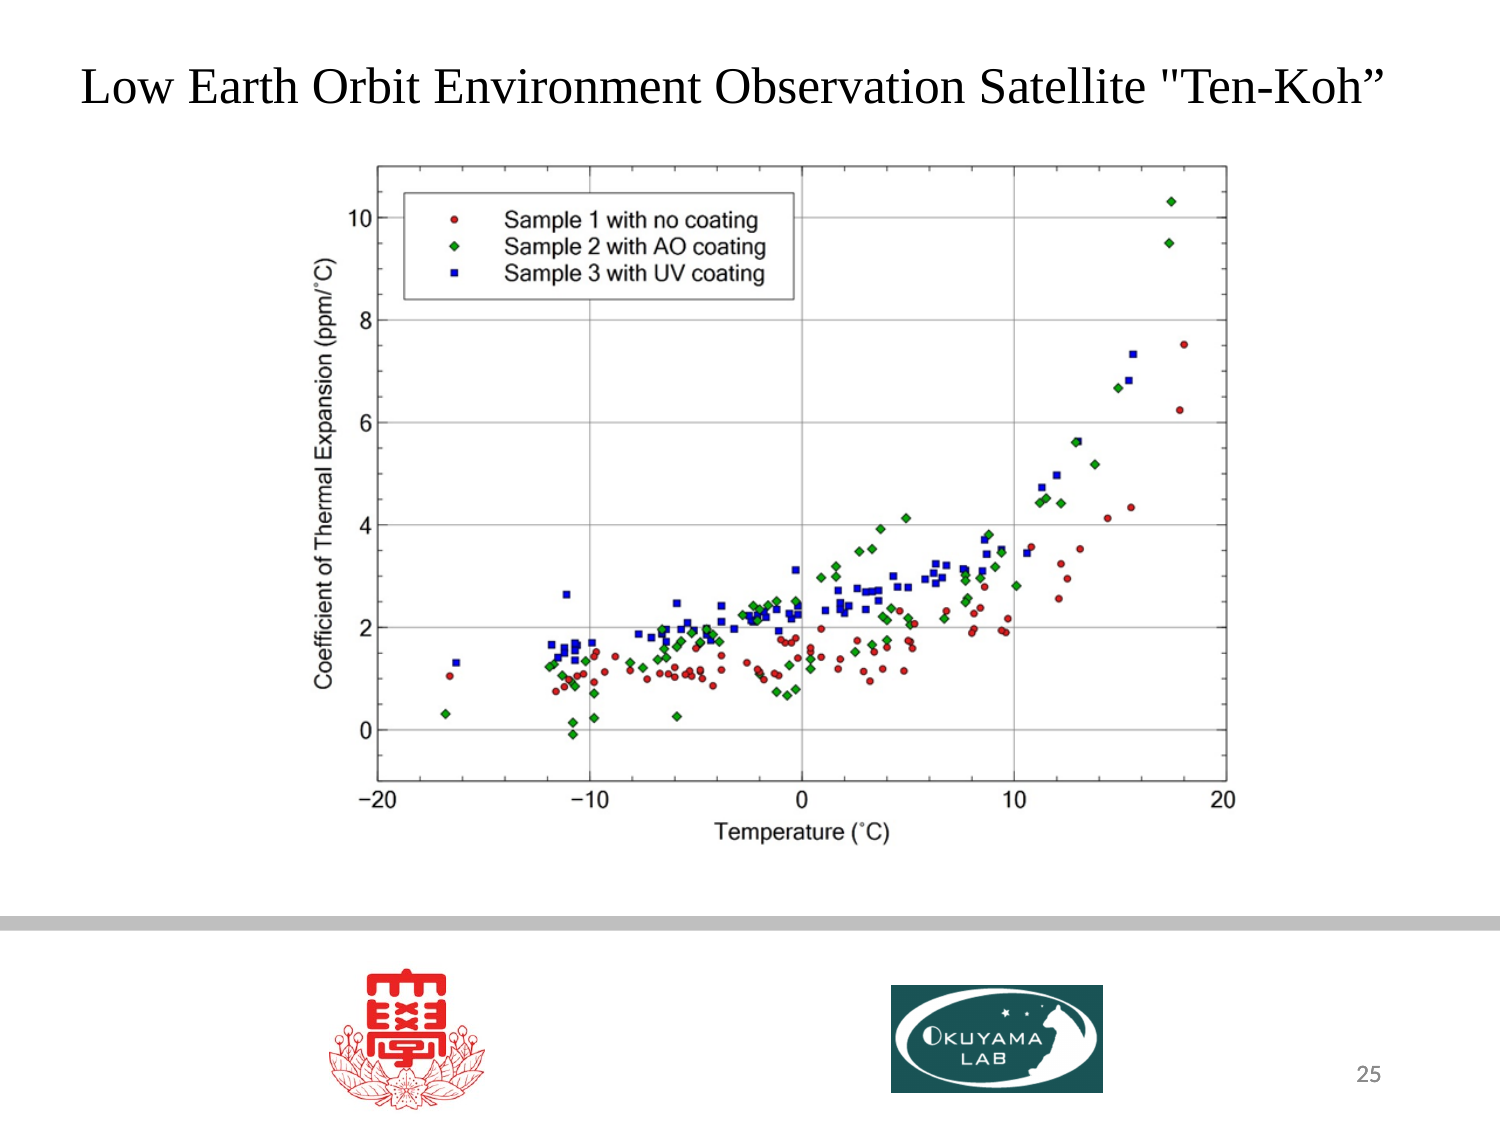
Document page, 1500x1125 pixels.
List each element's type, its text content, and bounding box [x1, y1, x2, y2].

text_box 25 [1059, 1042, 1397, 1103]
picture [891, 985, 1103, 1093]
text_box [0, 916, 1500, 931]
text_box Low Earth Orbit Environment Observation Satellite "Ten-Koh” [13, 52, 1455, 175]
picture [298, 157, 1236, 861]
picture [329, 961, 485, 1117]
